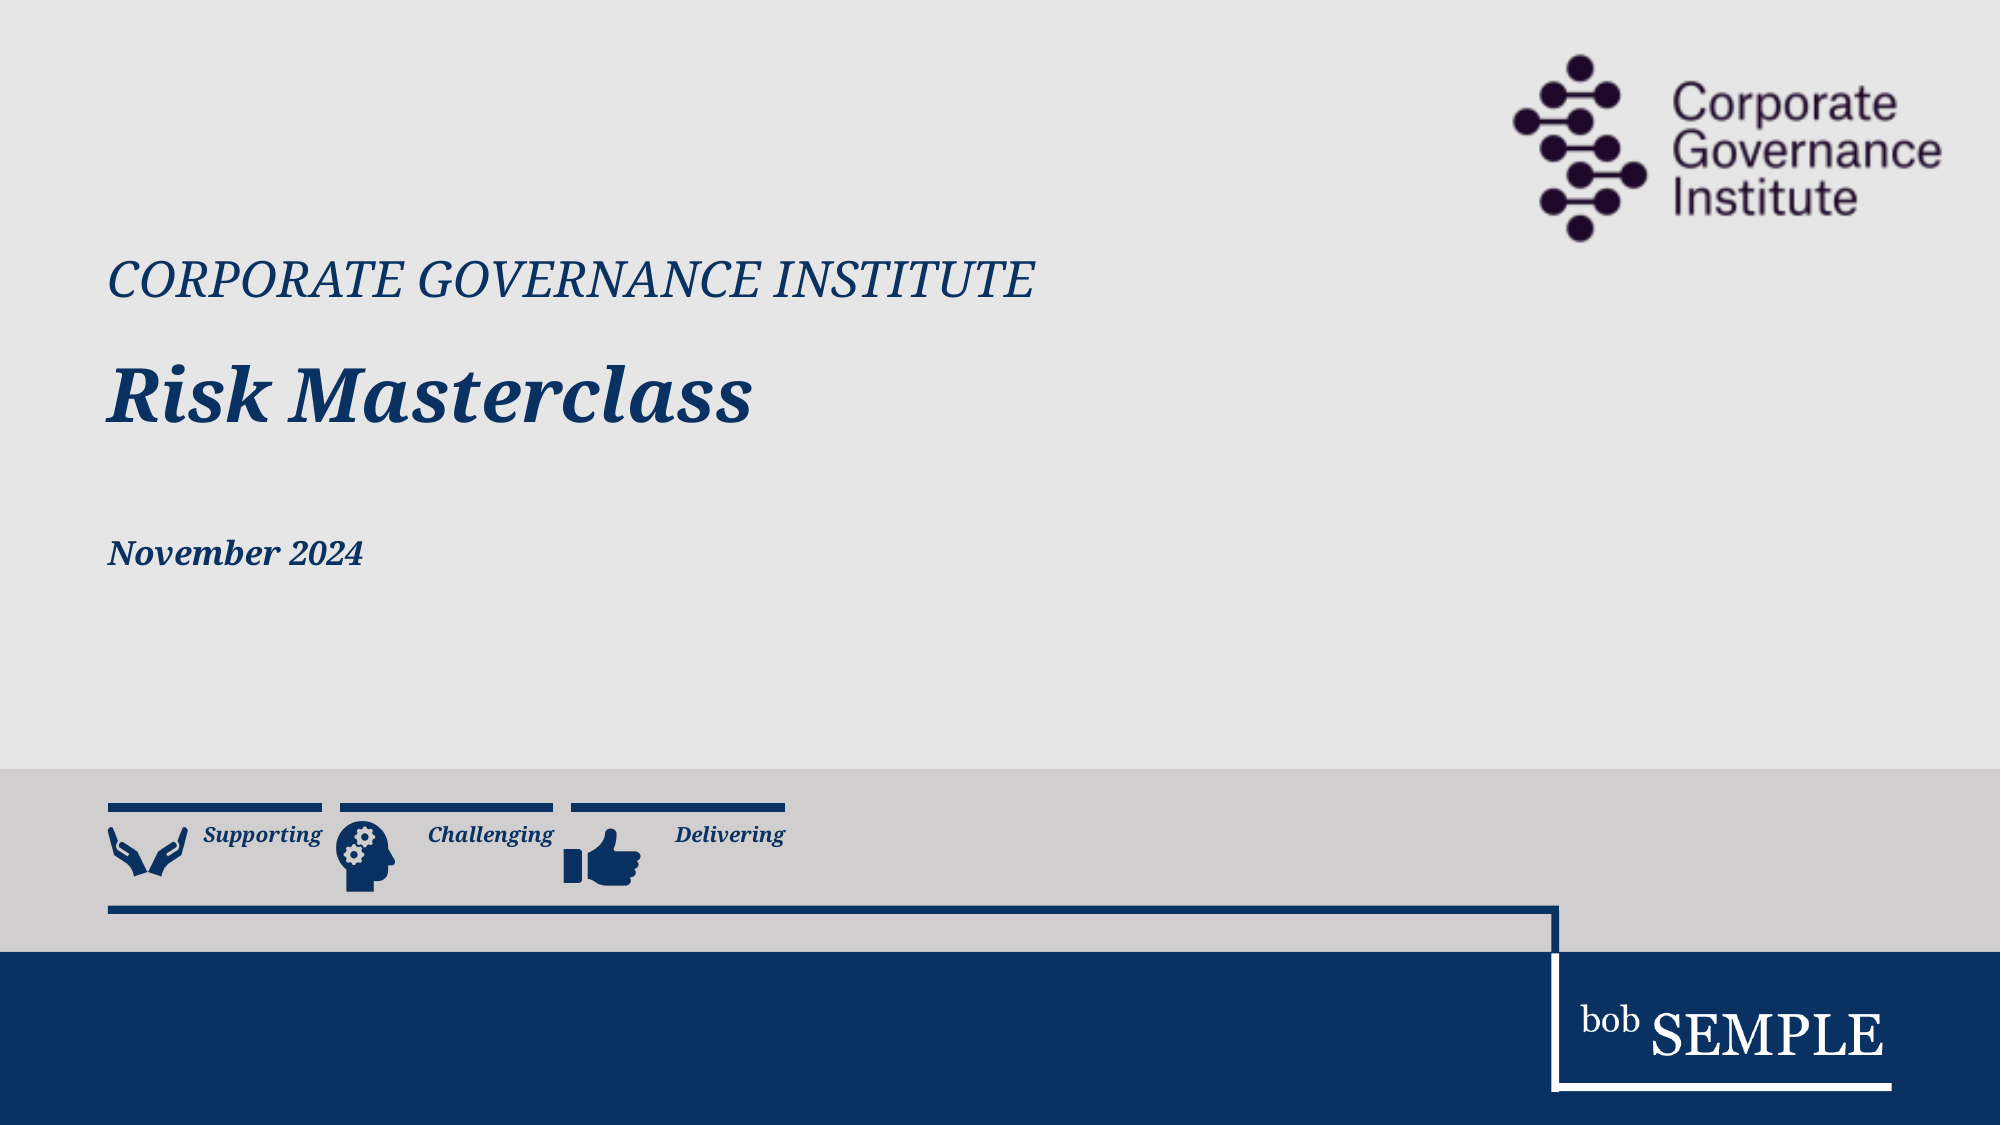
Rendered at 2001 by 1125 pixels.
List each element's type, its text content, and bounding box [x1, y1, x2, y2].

subtitle CORPORATE GOVERNANCE INSTITUTE [108, 254, 1610, 332]
picture [80, 812, 215, 901]
picture [324, 816, 407, 900]
picture [556, 818, 648, 896]
text_box [1785, 20, 1972, 214]
picture [1569, 951, 1941, 1069]
picture [1494, 12, 2001, 255]
title Risk Masterclass November 2024 [108, 349, 1610, 589]
